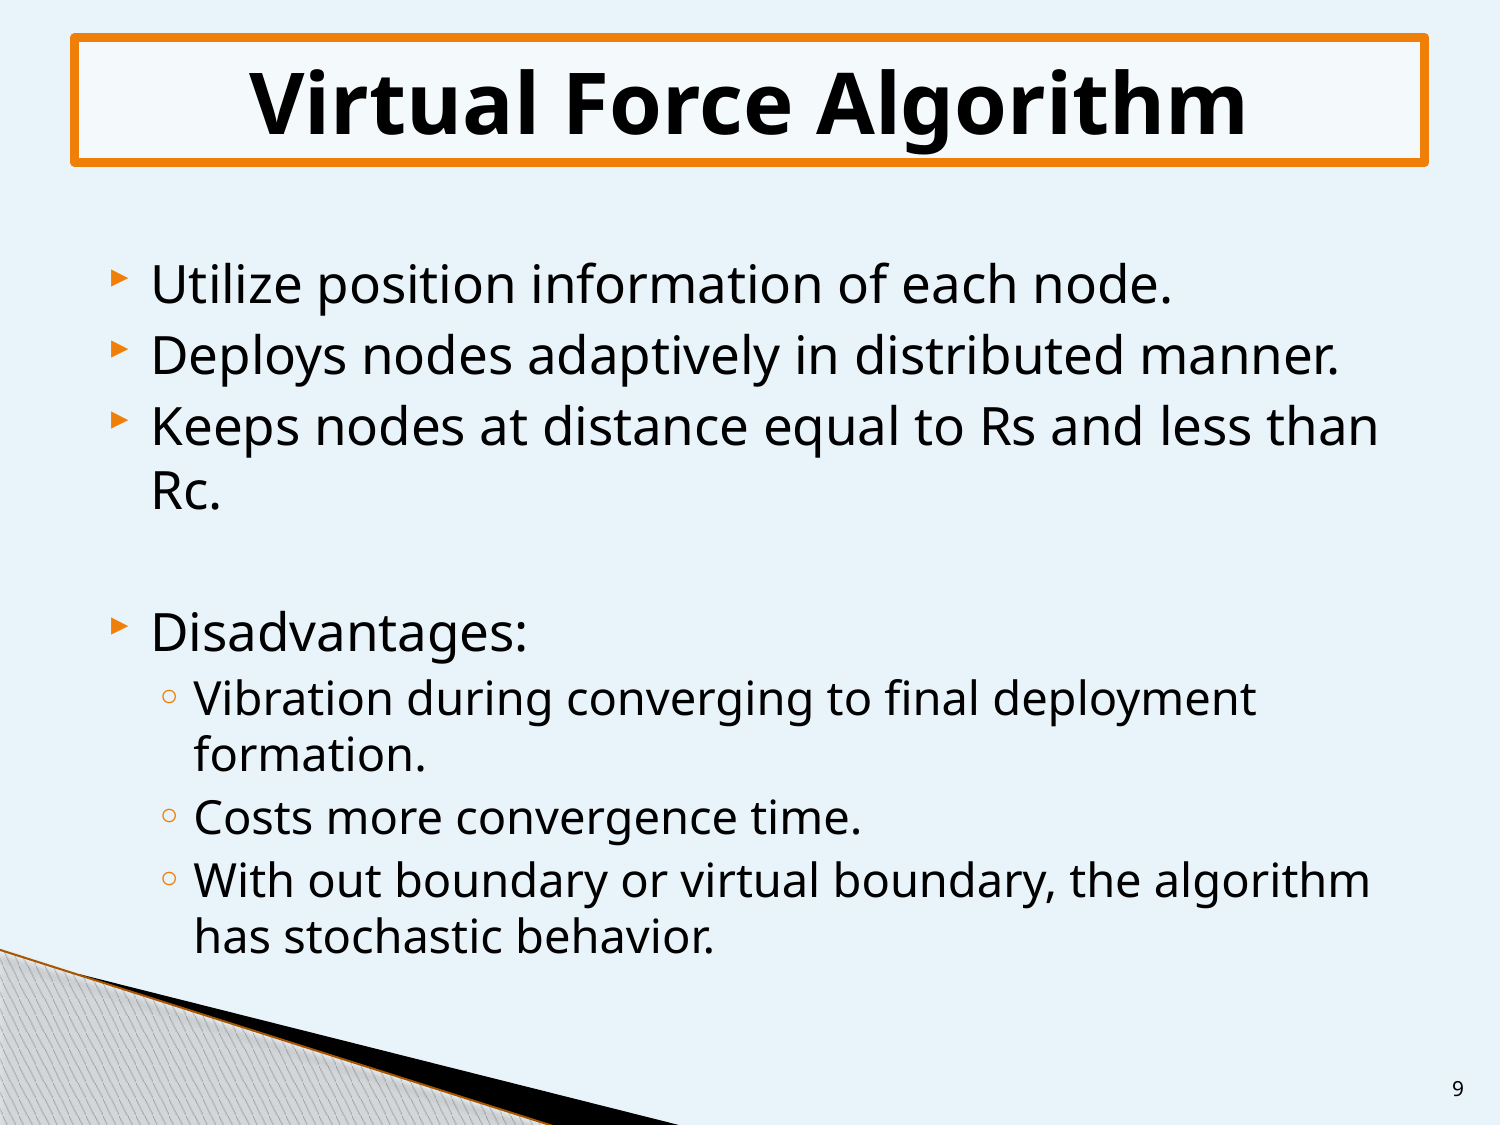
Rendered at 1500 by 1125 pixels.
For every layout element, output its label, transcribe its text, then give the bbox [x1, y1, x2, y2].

list Utilize position information of each node. Deploys nodes adaptively in distributed manner. Keeps nodes at distance equal to Rs and less than Rc. Disadvantages: Vibration during converging to final deployment formation. Costs more convergence time. With out boundary or virtual boundary, the algorithm has stochastic behavior. [75, 243, 1425, 986]
slide_number 9 [1418, 1051, 1479, 1112]
text_box Virtual Force Algorithm [70, 33, 1429, 167]
